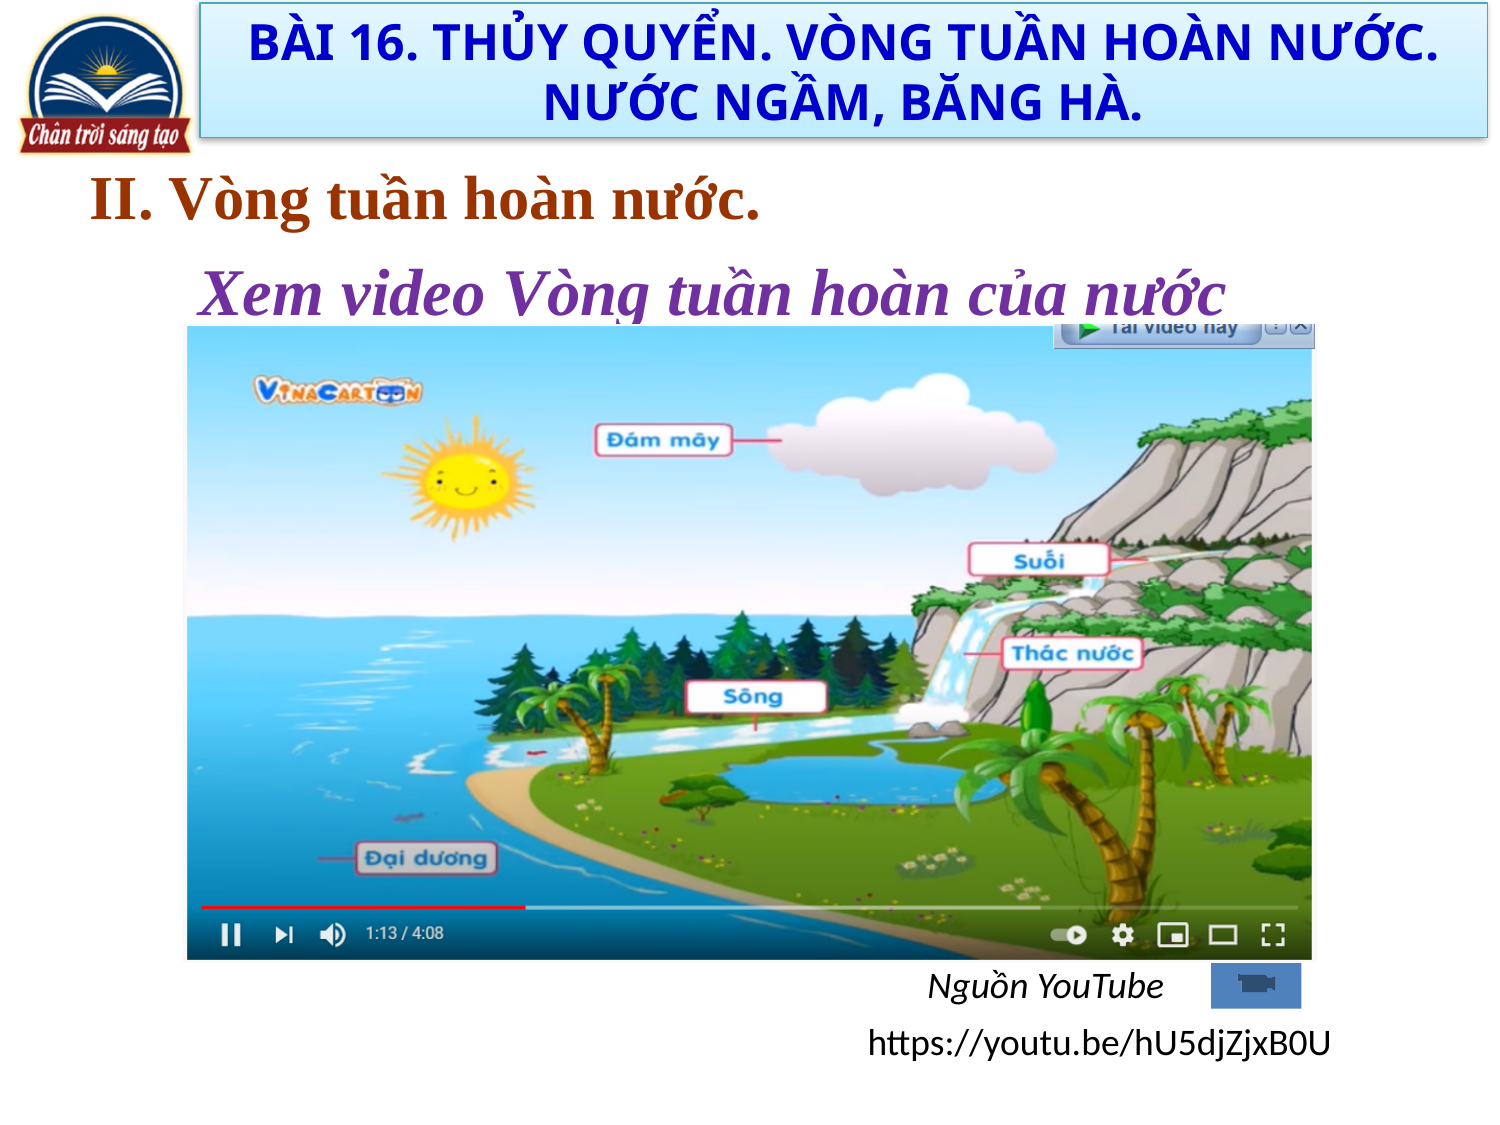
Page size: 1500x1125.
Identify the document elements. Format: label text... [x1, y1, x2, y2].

picture [183, 324, 1317, 963]
text_box [1211, 972, 1302, 1009]
picture [3, 0, 201, 166]
text_box https://youtu.be/hU5djZjxB0U [852, 1010, 1348, 1071]
text_box Xem video Vòng tuần hoàn của nước [183, 241, 1317, 324]
text_box BÀI 16. THỦY QUYỂN. VÒNG TUẦN HOÀN NƯỚC. NƯỚC NGẦM, BĂNG HÀ. [204, 2, 1488, 138]
text_box Nguồn YouTube [912, 972, 1186, 1010]
text_box II. Vòng tuần hoàn nước. [74, 149, 1338, 240]
